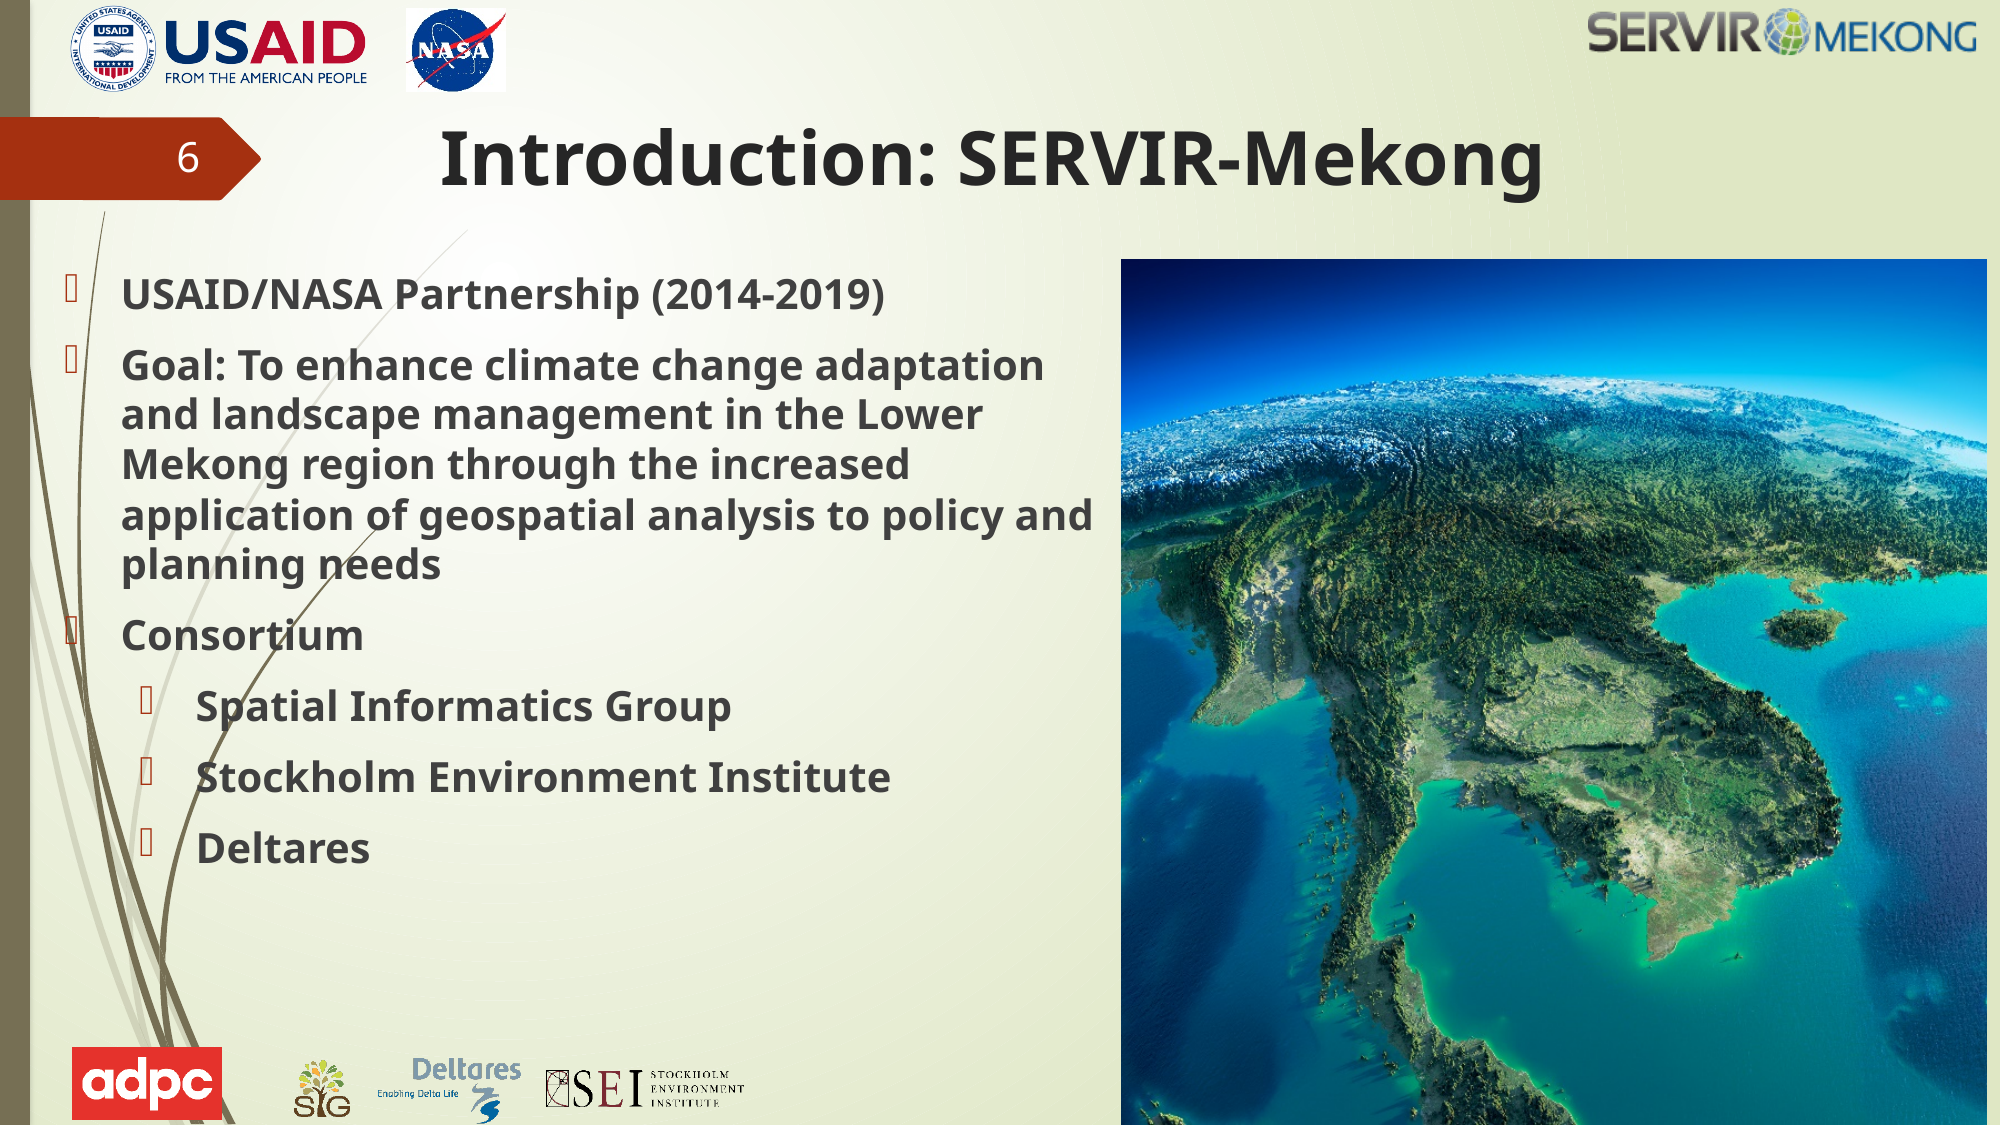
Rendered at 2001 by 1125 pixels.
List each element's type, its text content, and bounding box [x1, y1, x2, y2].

slide_number 6 [87, 129, 216, 190]
picture [26, 0, 506, 126]
picture [1588, 8, 1977, 57]
title Introduction: SERVIR-Mekong [425, 102, 1888, 313]
text_box USAID/NASA Partnership (2014-2019) Goal: To enhance climate change adaptation and landscape management in the Lower Mekong region through the increased application of geospatial analysis to policy and planning needs Consortium Spatial Informatics Group Stockholm Environment Institute Deltares [49, 260, 1116, 1125]
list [1121, 259, 1987, 1125]
